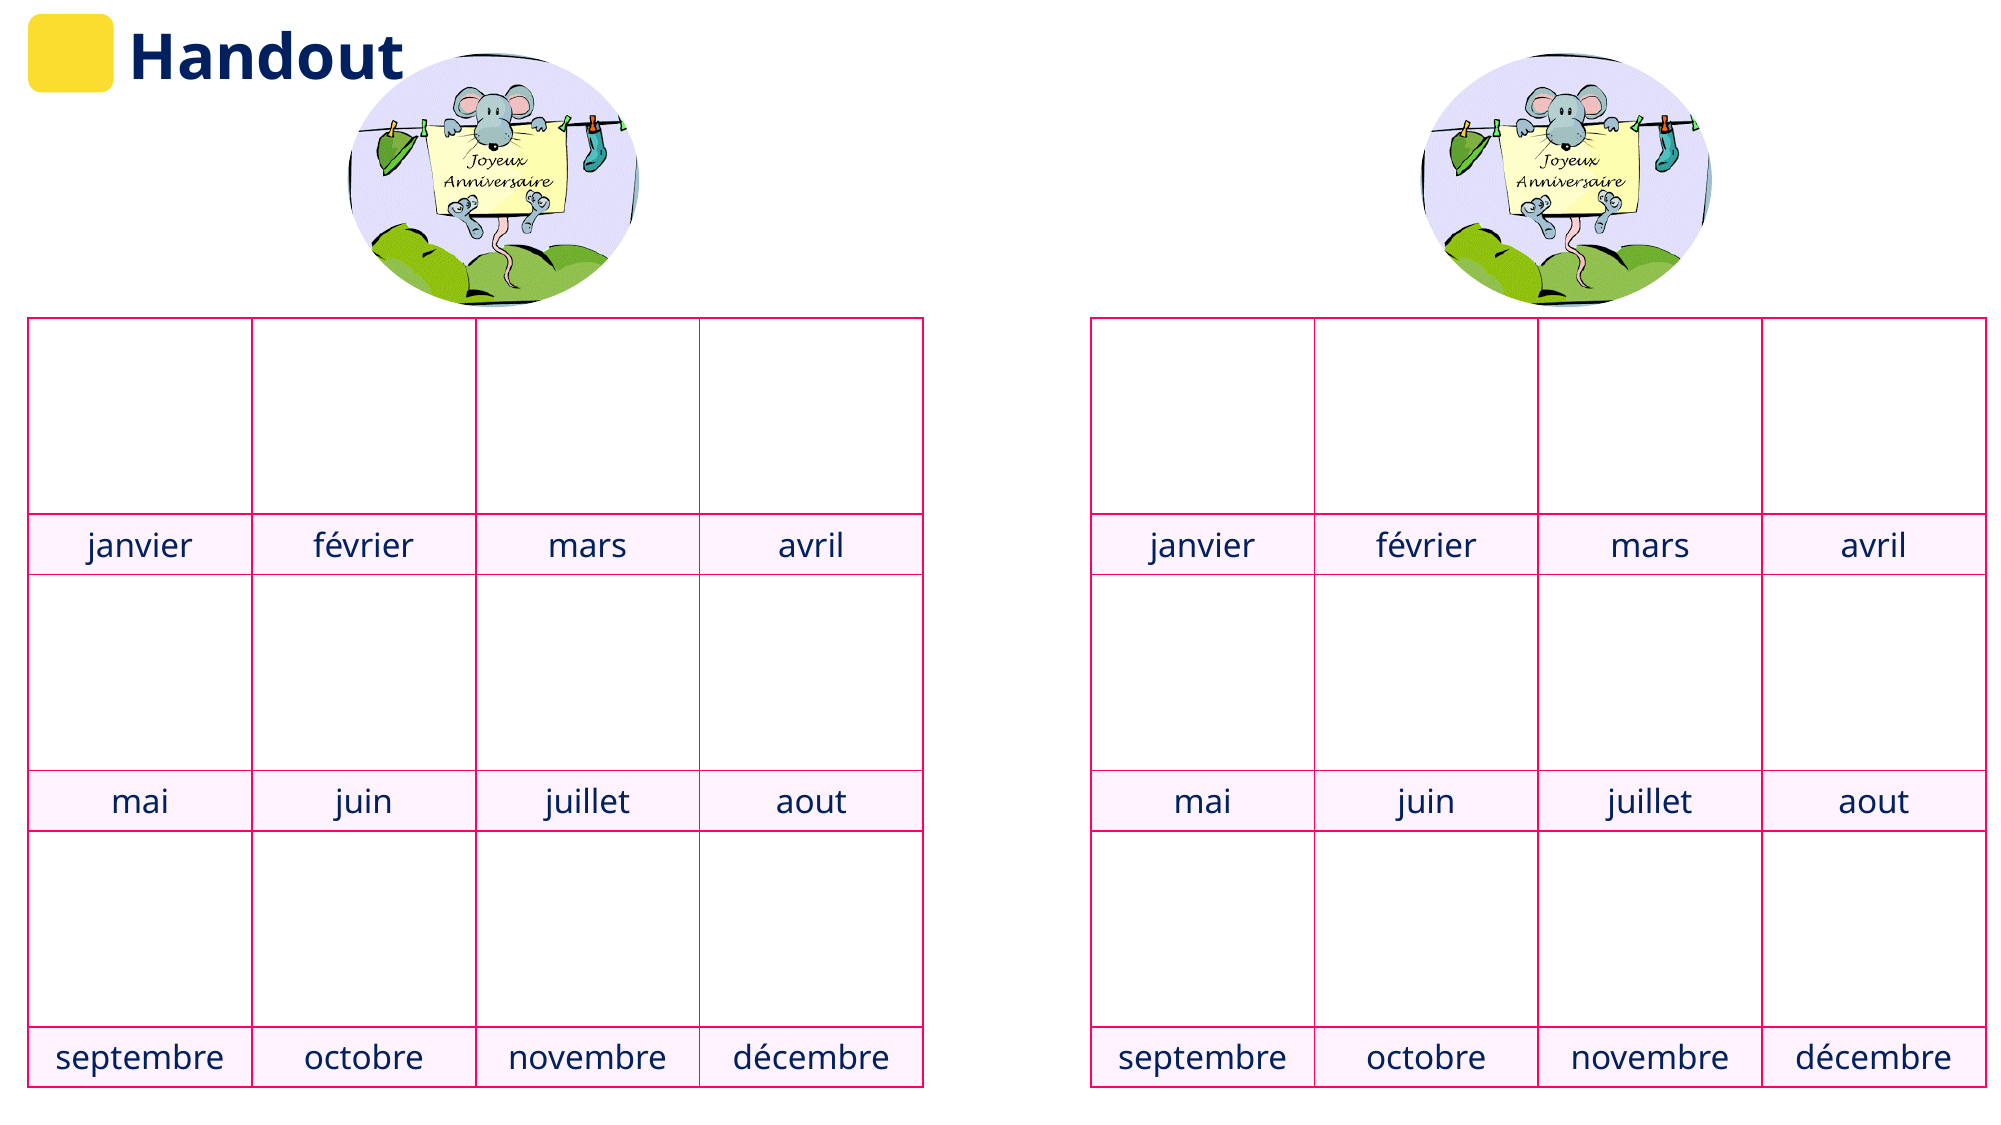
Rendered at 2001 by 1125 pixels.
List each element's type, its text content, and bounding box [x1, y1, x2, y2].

table_cell [29, 832, 251, 1026]
table_cell février [253, 515, 475, 574]
table_cell mai [1092, 771, 1314, 830]
table_cell novembre [1539, 1028, 1761, 1086]
table_cell juillet [1539, 771, 1761, 830]
table_header [1092, 319, 1314, 513]
table_cell octobre [1315, 1028, 1537, 1086]
table_header [29, 319, 251, 513]
table_cell [253, 575, 475, 770]
table_header [1315, 319, 1537, 513]
table_cell [29, 575, 251, 770]
picture [347, 52, 640, 308]
table_cell janvier [29, 515, 251, 574]
table_cell [477, 832, 699, 1026]
table_cell [700, 575, 922, 770]
table_cell [1315, 832, 1537, 1026]
table_cell [700, 832, 922, 1026]
text_box [28, 13, 114, 93]
table_cell septembre [29, 1028, 251, 1086]
table_cell mars [1539, 515, 1761, 574]
picture [1420, 52, 1713, 308]
title Handout [113, 17, 514, 101]
table_cell juin [1315, 771, 1537, 830]
table_cell [1315, 575, 1537, 770]
table_header [477, 319, 699, 513]
table_cell décembre [700, 1028, 922, 1086]
table_cell aout [1763, 771, 1985, 830]
table_cell [477, 575, 699, 770]
table_cell mai [29, 771, 251, 830]
table_cell juin [253, 771, 475, 830]
table_cell novembre [477, 1028, 699, 1086]
table_cell aout [700, 771, 922, 830]
table_cell juillet [477, 771, 699, 830]
table_cell [1092, 575, 1314, 770]
table_cell février [1315, 515, 1537, 574]
table_cell [1539, 832, 1761, 1026]
table_header [700, 319, 922, 513]
table_cell [1763, 575, 1985, 770]
table_header [253, 319, 475, 513]
table_header [1763, 319, 1985, 513]
table_cell [1763, 832, 1985, 1026]
table_cell septembre [1092, 1028, 1314, 1086]
table_cell avril [700, 515, 922, 574]
table_cell [1539, 575, 1761, 770]
table_cell octobre [253, 1028, 475, 1086]
table_cell décembre [1763, 1028, 1985, 1086]
table_cell [1092, 832, 1314, 1026]
table_cell avril [1763, 515, 1985, 574]
table_cell mars [477, 515, 699, 574]
table_cell janvier [1092, 515, 1314, 574]
table_cell [253, 832, 475, 1026]
table_header [1539, 319, 1761, 513]
